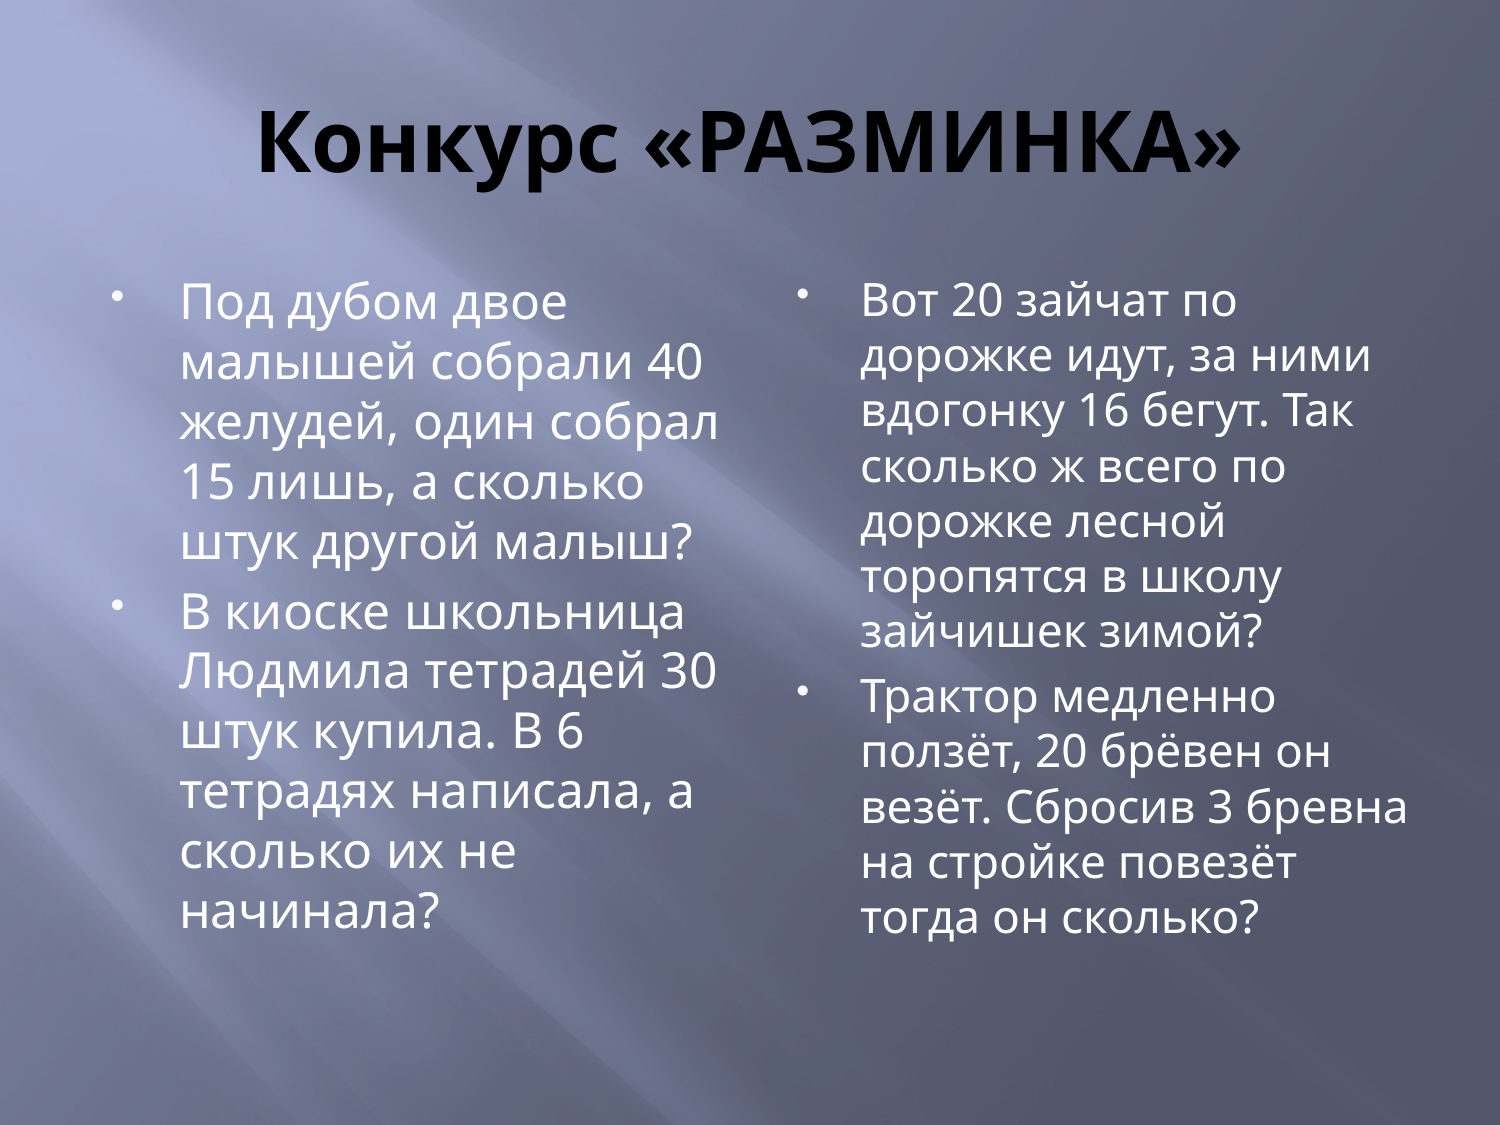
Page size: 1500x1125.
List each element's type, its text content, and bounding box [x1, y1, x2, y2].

list Под дубом двое малышей собрали 40 желудей, один собрал 15 лишь, а сколько штук другой малыш? В киоске школьница Людмила тетрадей 30 штук купила. В 6 тетрадях написала, а сколько их не начинала? [75, 262, 738, 1005]
title Конкурс «РАЗМИНКА» [75, 45, 1425, 233]
list Вот 20 зайчат по дорожке идут, за ними вдогонку 16 бегут. Так сколько ж всего по дорожке лесной торопятся в школу зайчишек зимой? Трактор медленно ползёт, 20 брёвен он везёт. Сбросив 3 бревна на стройке повезёт тогда он сколько? [762, 262, 1425, 1005]
